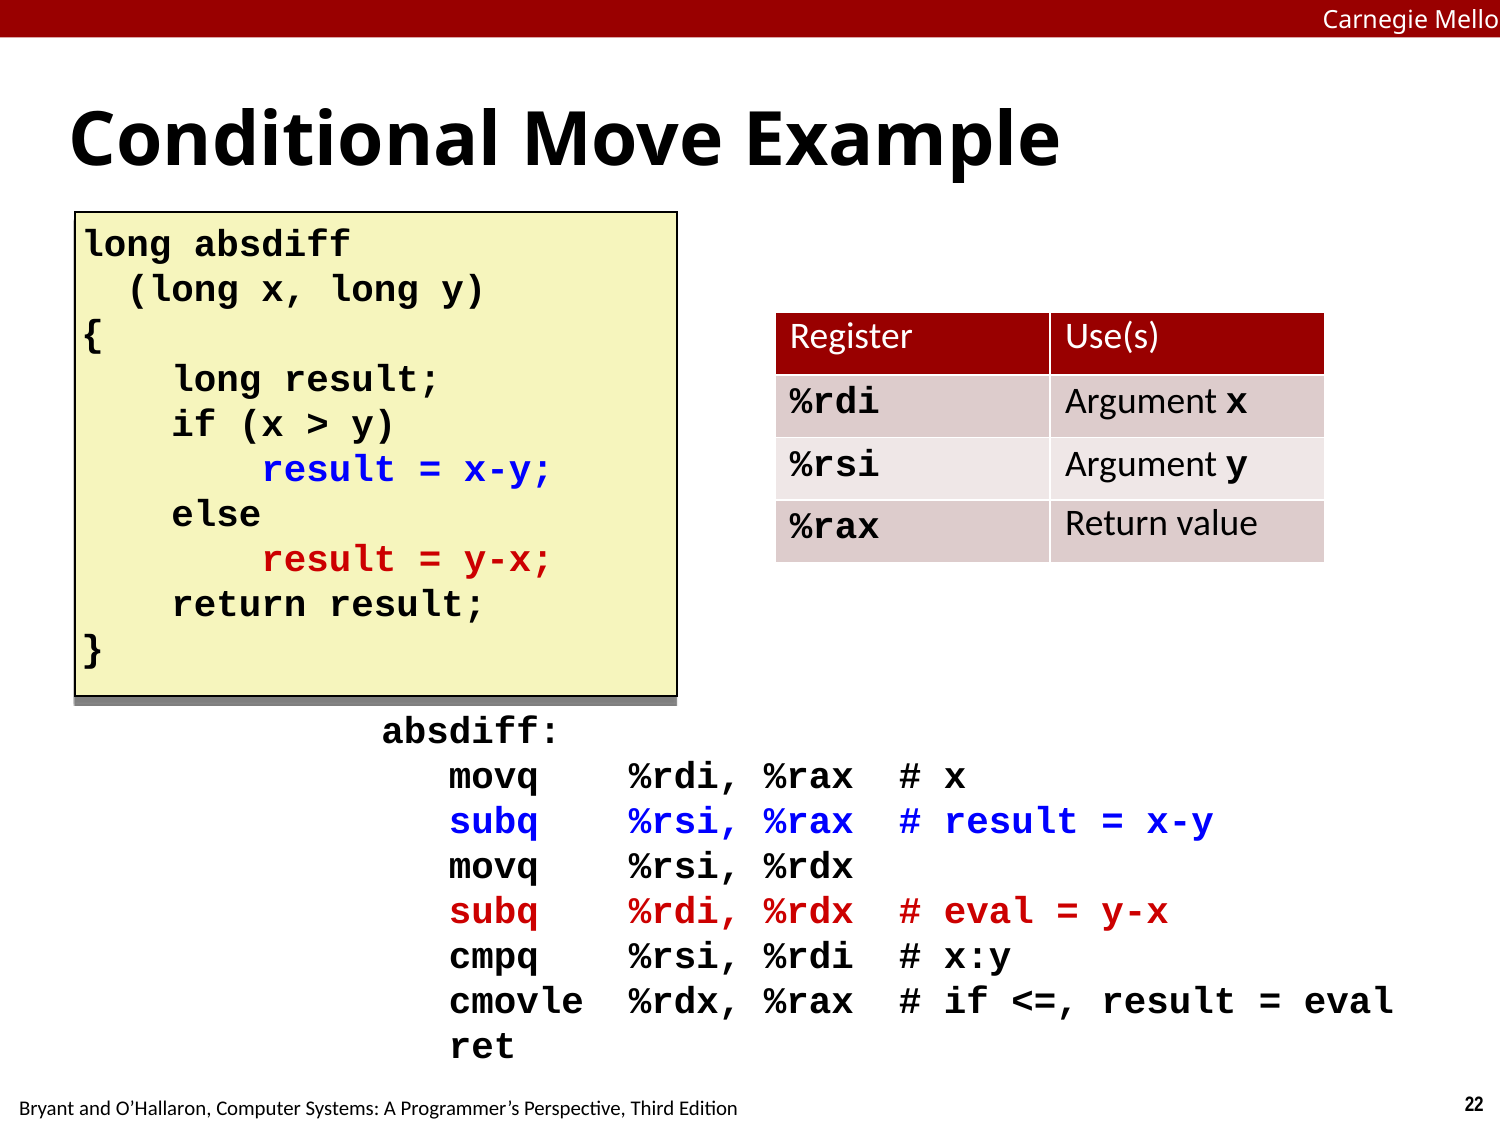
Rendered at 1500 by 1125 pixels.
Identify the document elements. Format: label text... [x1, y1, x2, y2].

table_header Register [776, 313, 1049, 374]
table_cell Argument y [1051, 438, 1324, 499]
text_box [1085, 287, 1461, 613]
table_cell %rsi [776, 438, 1049, 499]
table_cell %rdi [776, 376, 1049, 437]
text_box [0, 0, 1500, 38]
text_box Carnegie Mellon [1322, 3, 1500, 33]
text_box long absdiff (long x, long y) { long result; if (x > y) result = x-y; else result = y-x; return result; } [75, 212, 678, 696]
table_cell Argument x [1051, 376, 1324, 437]
title Conditional Move Example [62, 41, 1438, 230]
text_box absdiff: movq %rdi, %rax # x subq %rsi, %rax # result = x-y movq %rsi, %rdx subq %rdi, %rdx # eval = y-x cmpq %rsi, %rdi # x:y cmovle %rdx, %rax # if <=, result = eval ret [374, 699, 1465, 1125]
table_cell %rax [776, 501, 1049, 562]
table_header Use(s) [1051, 313, 1324, 374]
table_cell Return value [1051, 501, 1324, 562]
